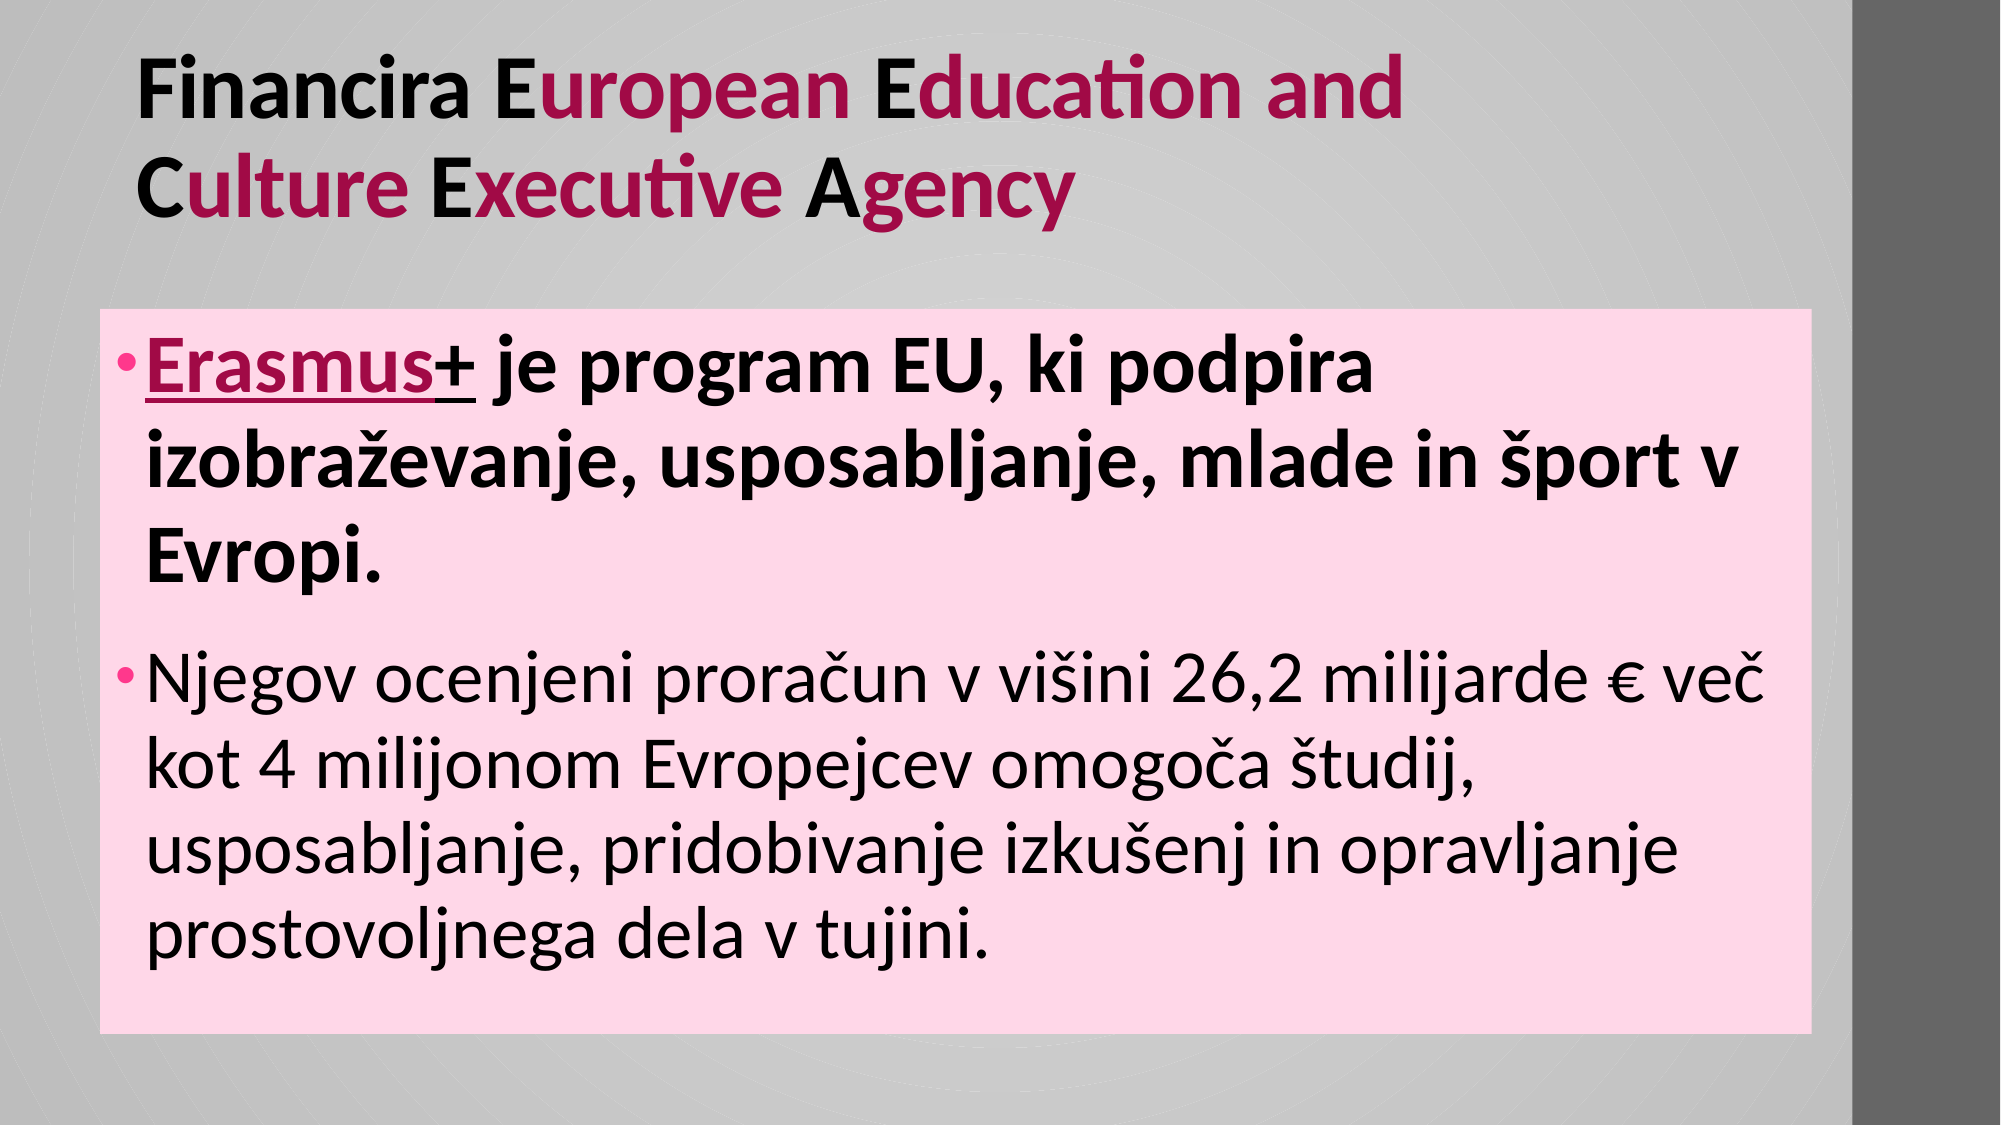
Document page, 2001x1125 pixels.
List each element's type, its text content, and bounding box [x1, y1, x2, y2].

title Financira European Education and Culture Executive Agency [121, 120, 1712, 308]
list Erasmus+ je program EU, ki podpira izobraževanje, usposabljanje, mlade in šport v Evropi. Njegov ocenjeni proračun v višini 26,2 milijarde € več kot 4 milijonom Evropejcev omogoča študij, usposabljanje, pridobivanje izkušenj in opravljanje prostovoljnega dela v tujini. [100, 308, 1812, 1034]
